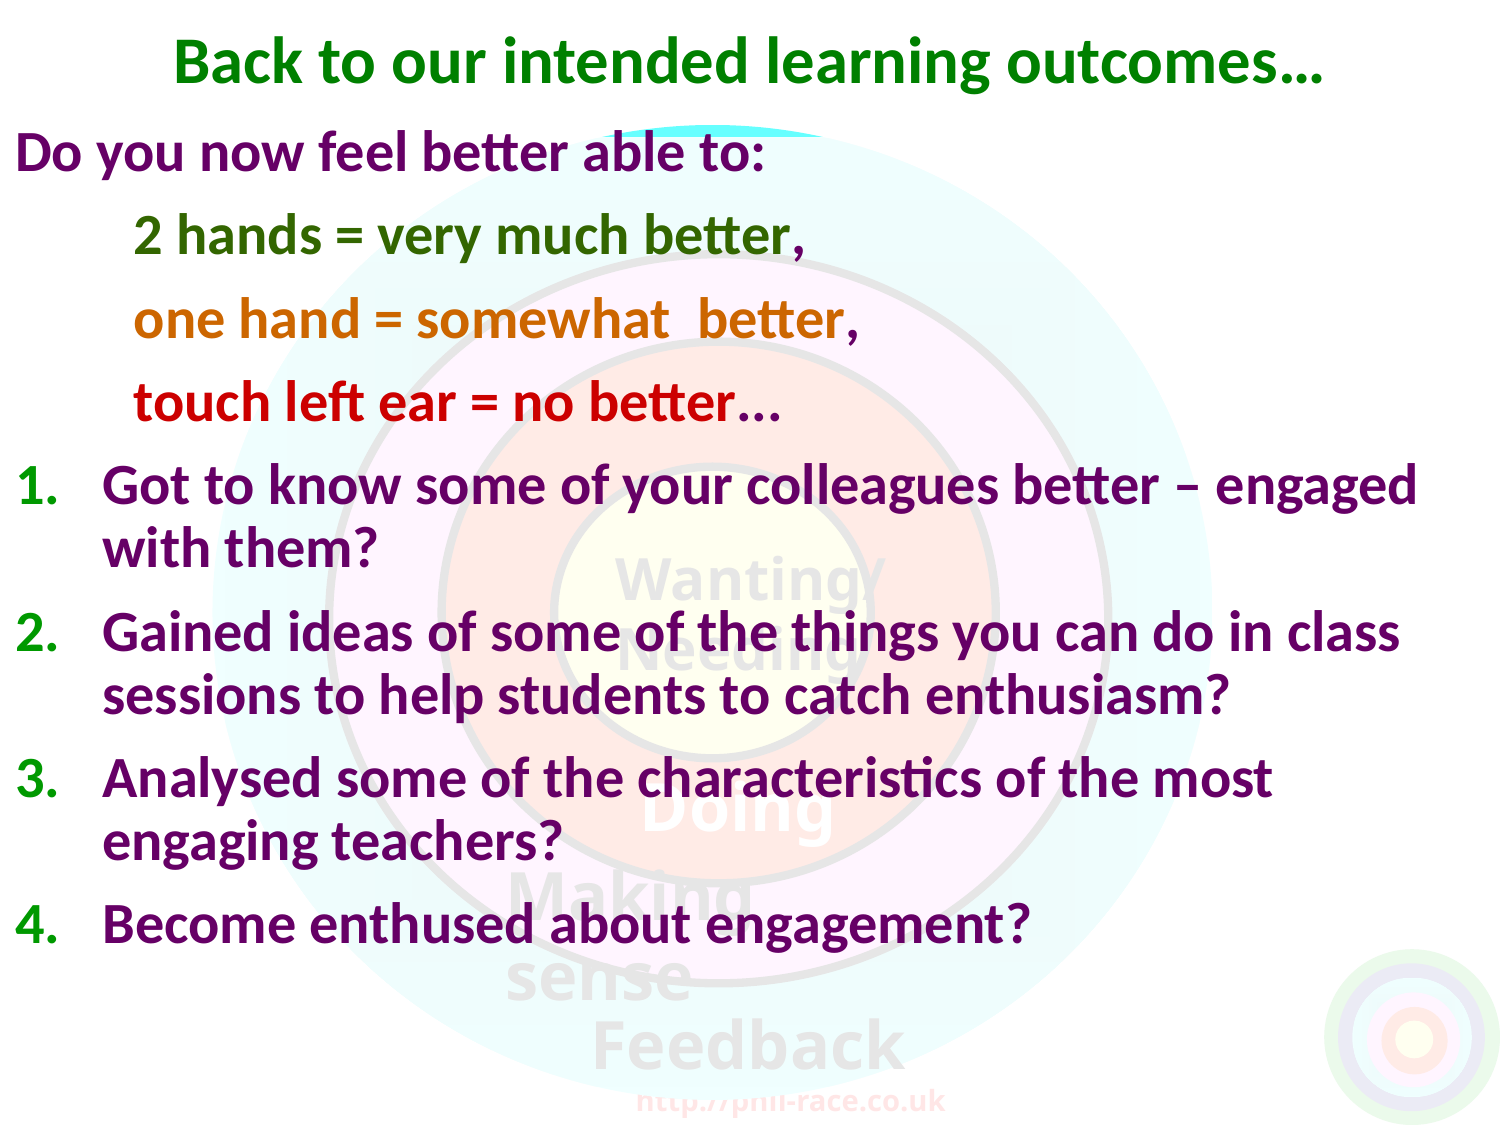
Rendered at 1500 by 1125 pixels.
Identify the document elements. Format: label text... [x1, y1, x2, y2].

text_box Do you now feel better able to: 2 hands = very much better, one hand = somewhat better, touch left ear = no better... Got to know some of your colleagues better – engaged with them? Gained ideas of some of the things you can do in class sessions to help students to catch enthusiasm? Analysed some of the characteristics of the most engaging teachers? Become enthused about engagement? [0, 113, 1500, 1125]
text_box Back to our intended learning outcomes… [0, 0, 1500, 113]
